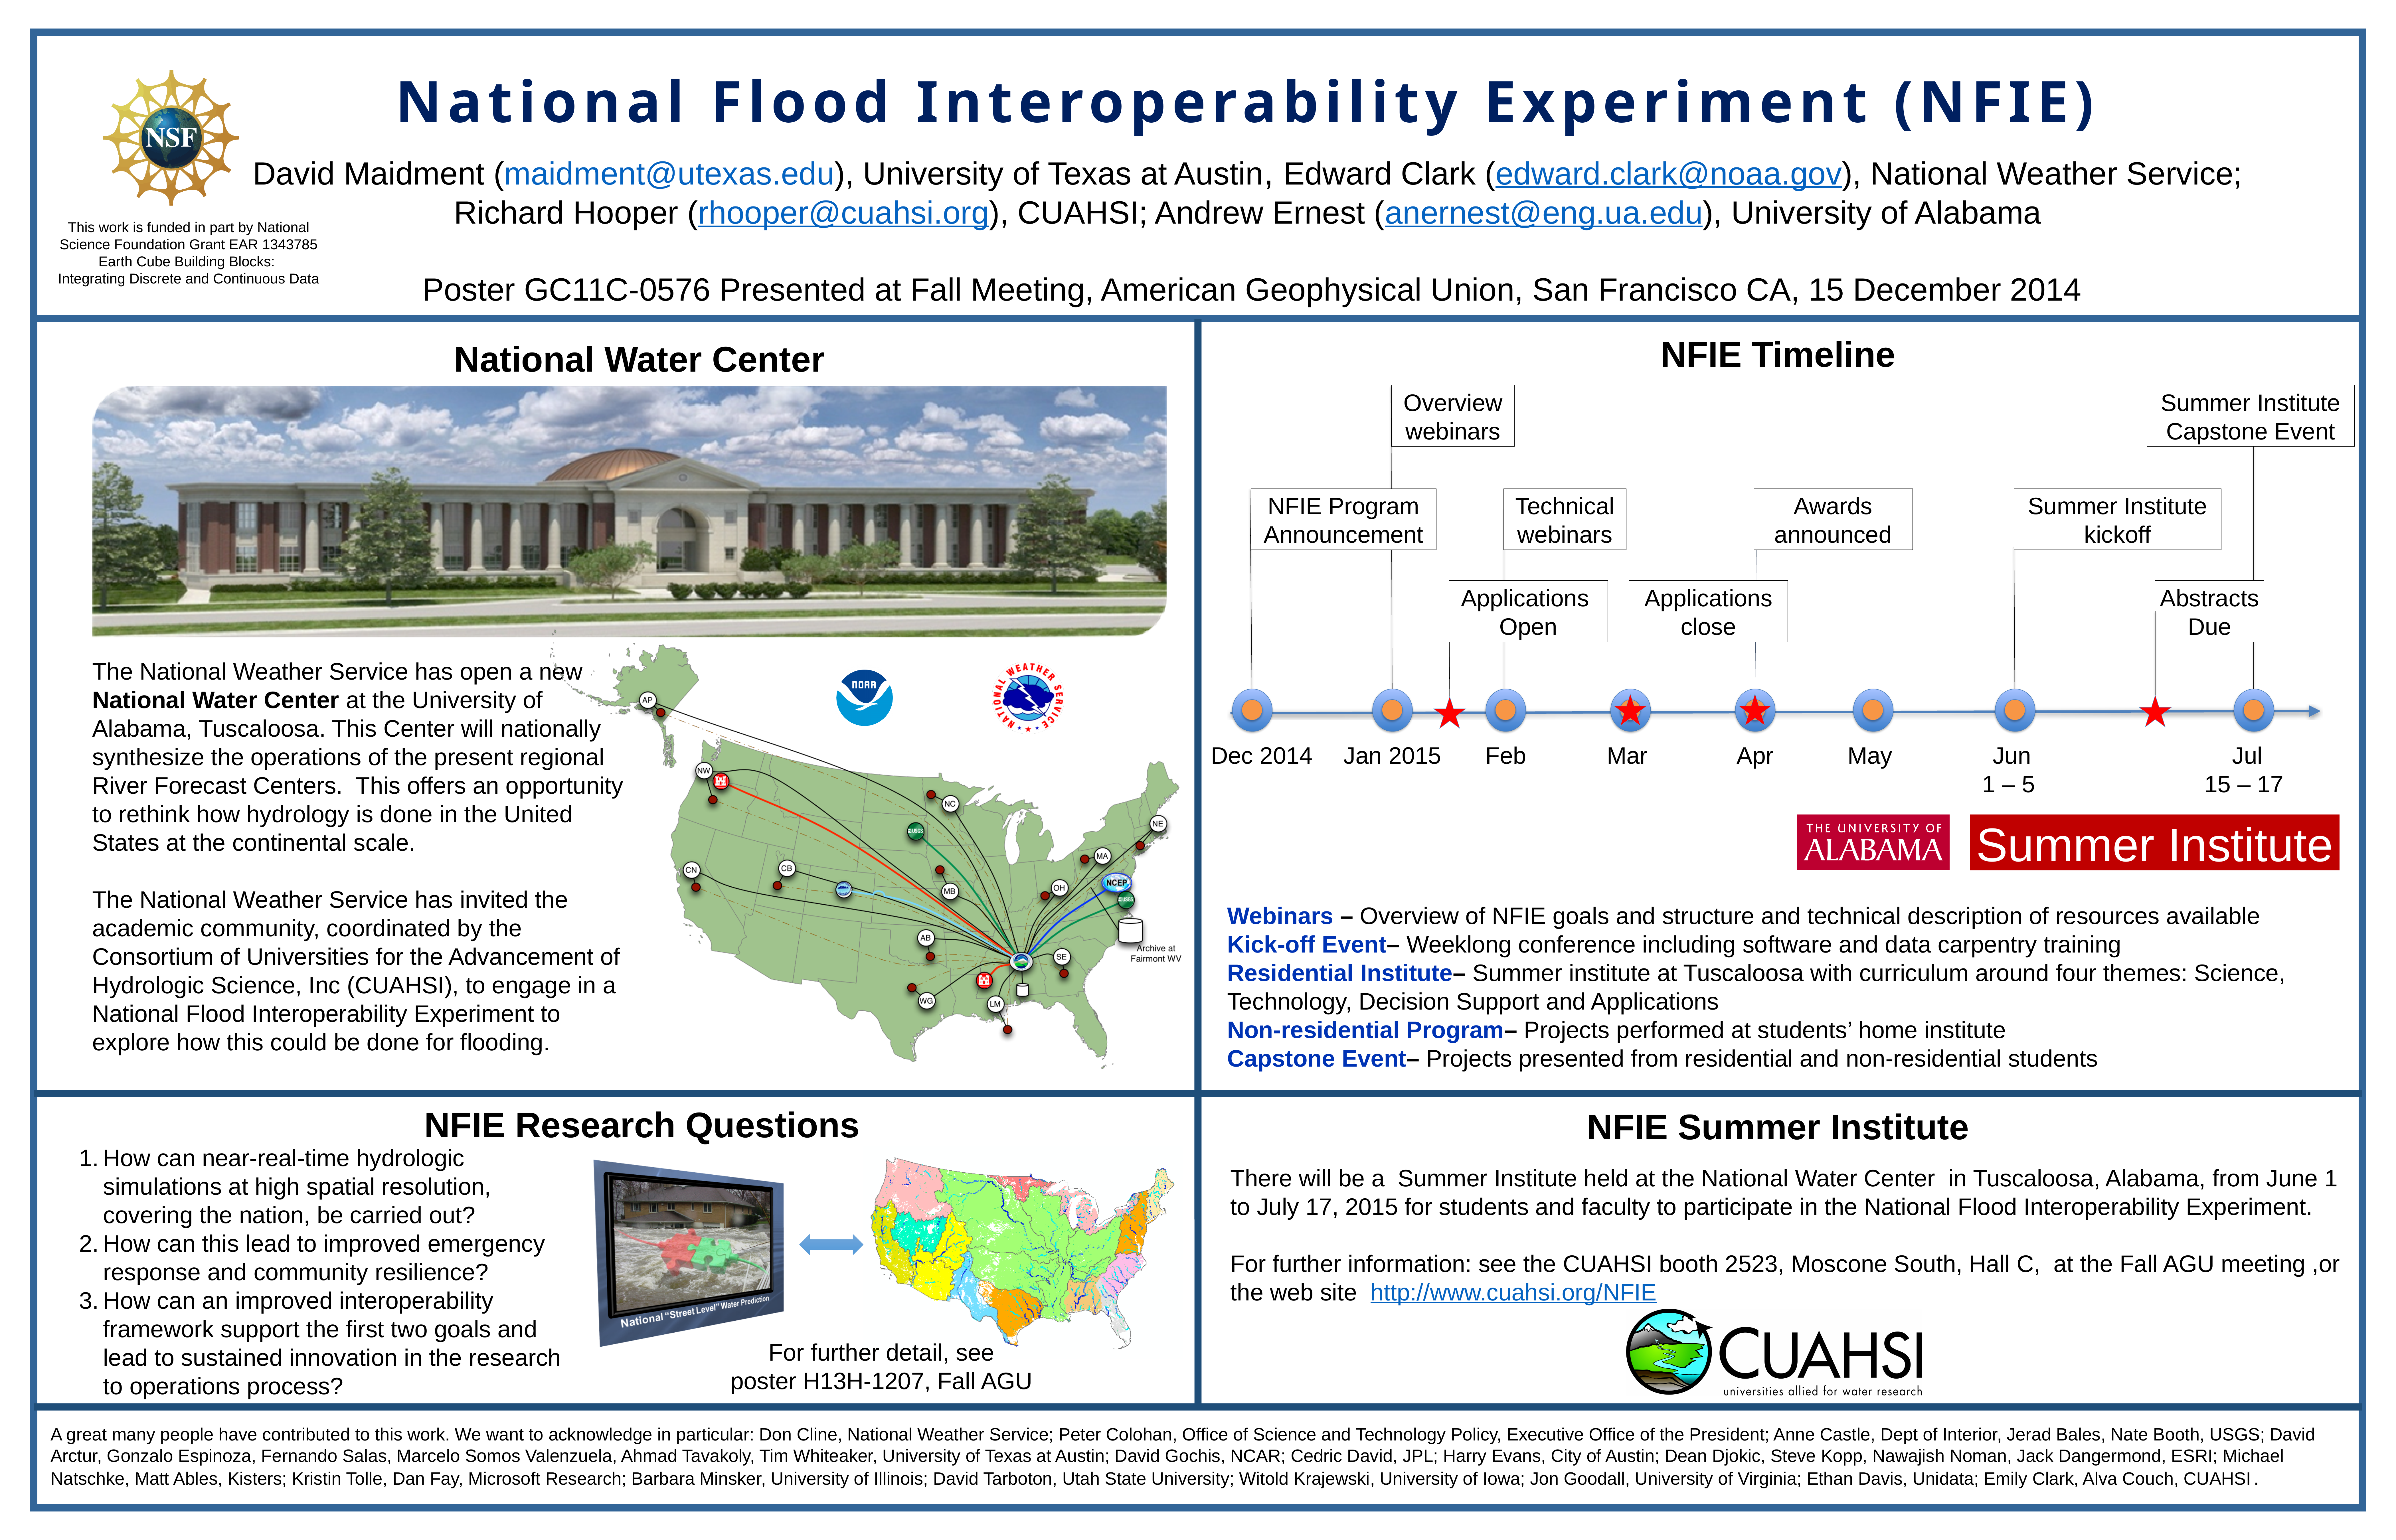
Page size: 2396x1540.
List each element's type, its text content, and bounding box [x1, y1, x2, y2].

text_box National Flood Interoperability Experiment (NFIE) [129, 54, 2362, 144]
text_box [1439, 713, 1460, 729]
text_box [1755, 536, 1756, 689]
text_box NFIE Program Announcement [1252, 489, 1391, 550]
picture [103, 70, 239, 206]
text_box [799, 1234, 863, 1255]
text_box Applications close [1629, 580, 1755, 642]
text_box A great many people have contributed to this work. We want to acknowledge in particular: Don Cline, National Weather Service; Peter Colohan, Office of Science and Technology Policy, Executive Office of the President; Anne Castle, Dept of Interior, Jerad Bales, Nate Booth, USGS; David Arctur, Gonzalo Espinoza, Fernando Salas, Marcelo Somos Valenzuela, Ahmad Tavakoly, Tim Whiteaker, University of Texas at Austin; David Gochis, NCAR; Cedric David, JPL; Harry Evans, City of Austin; Dean Djokic, Steve Kopp, Nawajish Noman, Jack Dangermond, ESRI; Michael Natschke, Matt Ables, Kisters; Kristin Tolle, Dan Fay, Microsoft Research; Barbara Minsker, University of Illinois; David Tarboton, Utah State University; Witold Krajewski, University of Iowa; Jon Goodall, University of Virginia; Ethan Davis, Unidata; Emily Clark, Alva Couch, CUAHSI. [46, 1421, 2362, 1491]
text_box Jun 1 – 5 [1949, 738, 2081, 799]
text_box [1412, 711, 1486, 713]
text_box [1995, 689, 2035, 732]
text_box Jul 15 – 17 [2185, 738, 2316, 799]
text_box Dec 2014 [1193, 738, 1198, 771]
text_box Overview webinars [1391, 385, 1515, 447]
text_box Summer Institute Capstone Event [2147, 385, 2355, 447]
text_box [34, 319, 1194, 1090]
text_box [1373, 689, 1412, 732]
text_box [1651, 711, 1735, 713]
text_box NFIE Timeline [1656, 329, 1900, 376]
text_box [1893, 711, 1995, 713]
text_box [1272, 711, 1373, 713]
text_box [1853, 689, 1893, 732]
text_box Applications Open [1504, 580, 1608, 642]
text_box Applications Open [1449, 580, 1504, 642]
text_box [1775, 711, 1853, 713]
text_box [1232, 689, 1272, 732]
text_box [2234, 689, 2274, 732]
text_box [1526, 711, 1610, 713]
picture [1626, 1309, 1922, 1396]
picture [587, 1159, 784, 1359]
text_box May [1821, 738, 1939, 771]
text_box [1202, 1093, 2362, 1407]
text_box [1450, 696, 1466, 711]
text_box [1202, 319, 2362, 1093]
text_box [34, 32, 2362, 319]
text_box NFIE Research Questions [420, 1100, 871, 1147]
text_box [2138, 696, 2172, 711]
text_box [1230, 711, 1232, 713]
text_box Summer Institute kickoff [2014, 489, 2221, 550]
text_box National Water Center [450, 334, 830, 381]
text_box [1610, 689, 1651, 732]
text_box Applications close [1756, 580, 1788, 642]
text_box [2035, 711, 2234, 713]
text_box Webinars – Overview of NFIE goals and structure and technical description of resources available Kick-off Event– Weeklong conference including software and data carpentry training Residential Institute– Summer institute at Tuscaloosa with curriculum around four themes: Science, Technology, Decision Support and Applications Non-residential Program– Projects performed at students’ home institute Capstone Event– Projects presented from residential and non-residential students [1223, 898, 2332, 1074]
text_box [1486, 689, 1526, 732]
text_box This work is funded in part by National Science Foundation Grant EAR 1343785 Earth Cube Building Blocks: Integrating Discrete and Continuous Data [46, 216, 331, 289]
text_box [34, 1093, 1194, 1403]
picture [88, 386, 1193, 1075]
picture [1797, 814, 1950, 870]
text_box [1735, 689, 1775, 732]
text_box Abstracts Due [2155, 580, 2254, 642]
text_box Abstracts Due [2254, 580, 2264, 642]
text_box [2274, 711, 2321, 713]
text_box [2014, 547, 2015, 689]
text_box Jan 2015 [1321, 738, 1430, 771]
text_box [1391, 386, 1392, 689]
text_box [2145, 713, 2166, 728]
text_box NFIE Program Announcement [1392, 489, 1436, 550]
picture [863, 1146, 1183, 1359]
text_box There will be a Summer Institute held at the National Water Center in Tuscaloosa, Alabama, from June 1 to July 17, 2015 for students and faculty to participate in the National Flood Interoperability Experiment. For further information: see the CUAHSI booth 2523, Moscone South, Hall C, at the Fall AGU meeting ,or the web site http://www.cuahsi.org/NFIE [1226, 1160, 2355, 1307]
text_box [1433, 698, 1449, 711]
text_box Technical webinars [1503, 489, 1626, 550]
text_box [34, 1407, 2362, 1508]
text_box David Maidment (maidment@utexas.edu), University of Texas at Austin, Edward Clark (edward.clark@noaa.gov), National Weather Service; Richard Hooper (rhooper@cuahsi.org), CUAHSI; Andrew Ernest (anernest@eng.ua.edu), University of Alabama Poster GC11C-0576 Presented at Fall Meeting, American Geophysical Union, San Francisco CA, 15 December 2014 [197, 136, 2308, 328]
text_box How can near-real-time hydrologic simulations at high spatial resolution, covering the nation, be carried out? How can this lead to improved emergency response and community resilience? How can an improved interoperability framework support the first two goals and lead to sustained innovation in the research to operations process? [75, 1140, 587, 1401]
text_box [1250, 489, 1252, 689]
text_box The National Weather Service has open a new National Water Center at the University of Alabama, Tuscaloosa. This Center will nationally synthesize the operations of the present regional River Forecast Centers. This offers an opportunity to rethink how hydrology is done in the United States at the continental scale. The National Weather Service has invited the academic community, coordinated by the Consortium of Universities for the Advancement of Hydrologic Science, Inc (CUAHSI), to engage in a National Flood Interoperability Experiment to explore how this could be done for flooding. [88, 654, 645, 1086]
text_box Dec 2014 [1198, 738, 1321, 771]
text_box Apr [1689, 738, 1821, 771]
text_box Feb [1430, 738, 1565, 771]
text_box Mar [1565, 738, 1689, 771]
text_box NFIE Summer Institute [1583, 1101, 1974, 1149]
text_box For further detail, see poster H13H-1207, Fall AGU [651, 1335, 1119, 1396]
text_box Awards announced [1754, 489, 1913, 550]
text_box Summer Institute [1970, 814, 2340, 870]
